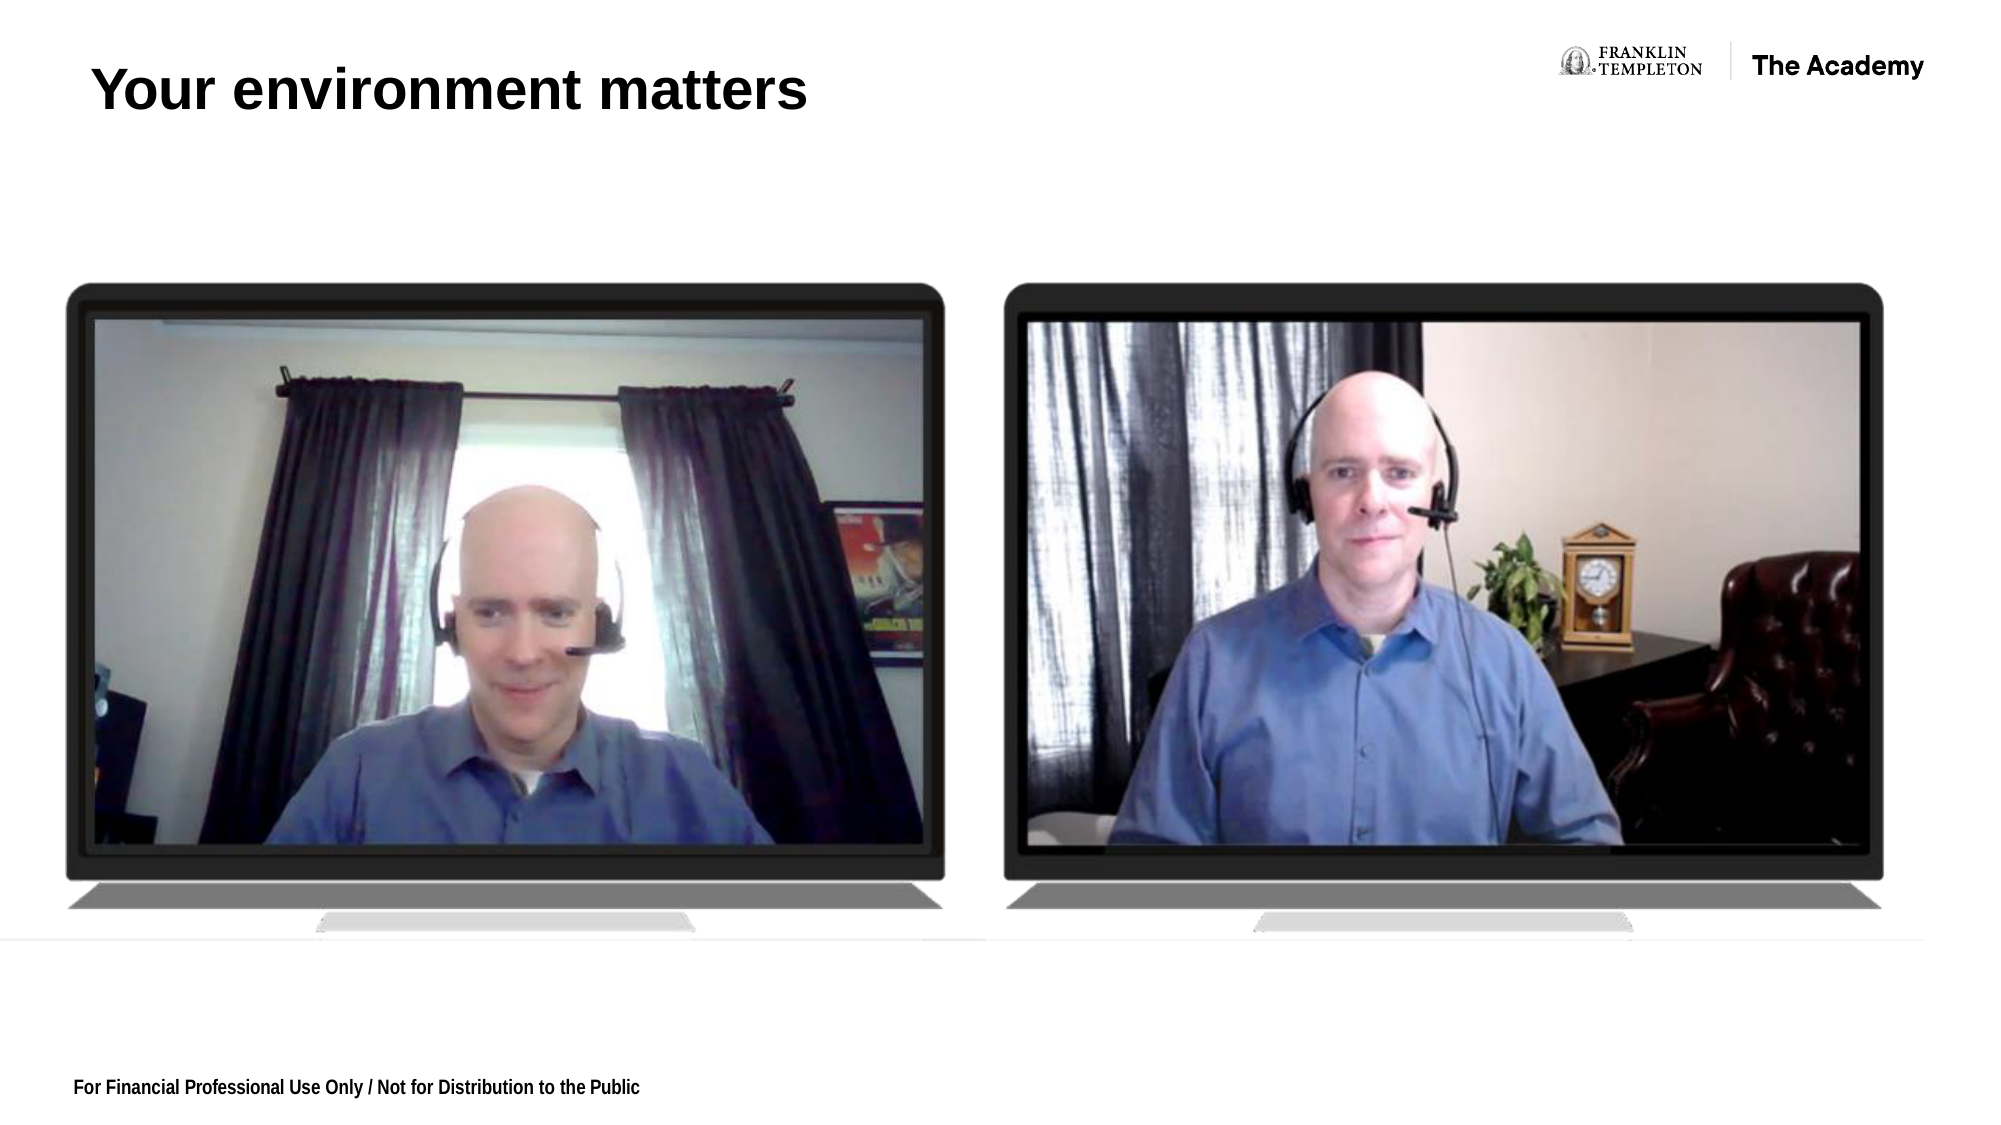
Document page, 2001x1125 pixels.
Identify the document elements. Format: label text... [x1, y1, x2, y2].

picture [1557, 41, 1924, 80]
footer For Financial Professional Use Only / Not for Distribution to the Public [71, 1061, 645, 1125]
title Your environment matters [72, 29, 1498, 225]
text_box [0, 229, 1925, 941]
